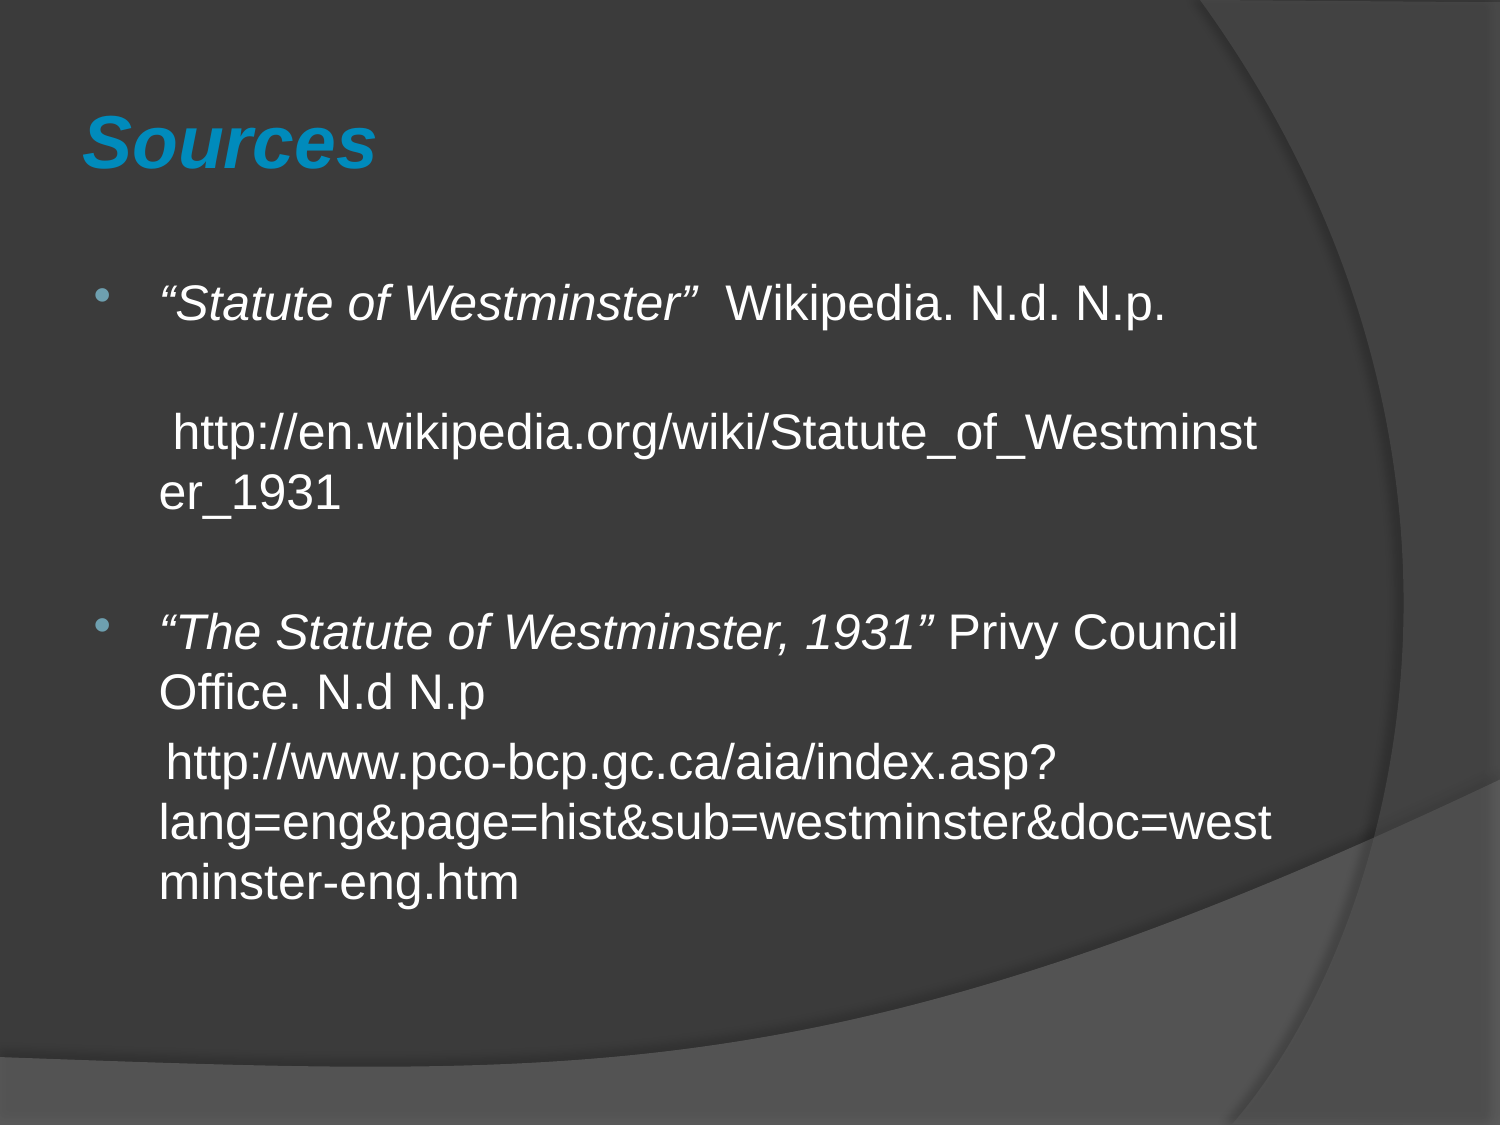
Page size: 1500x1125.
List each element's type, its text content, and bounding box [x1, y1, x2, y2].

title Sources [75, 45, 1300, 233]
list “Statute of Westminster” Wikipedia. N.d. N.p. http://en.wikipedia.org/wiki/Statute_of_Westminster_1931 “The Statute of Westminster, 1931” Privy Council Office. N.d N.p http://www.pco-bcp.gc.ca/aia/index.asp?lang=eng&page=hist&sub=westminster&doc=westminster-eng.htm [75, 262, 1300, 1005]
